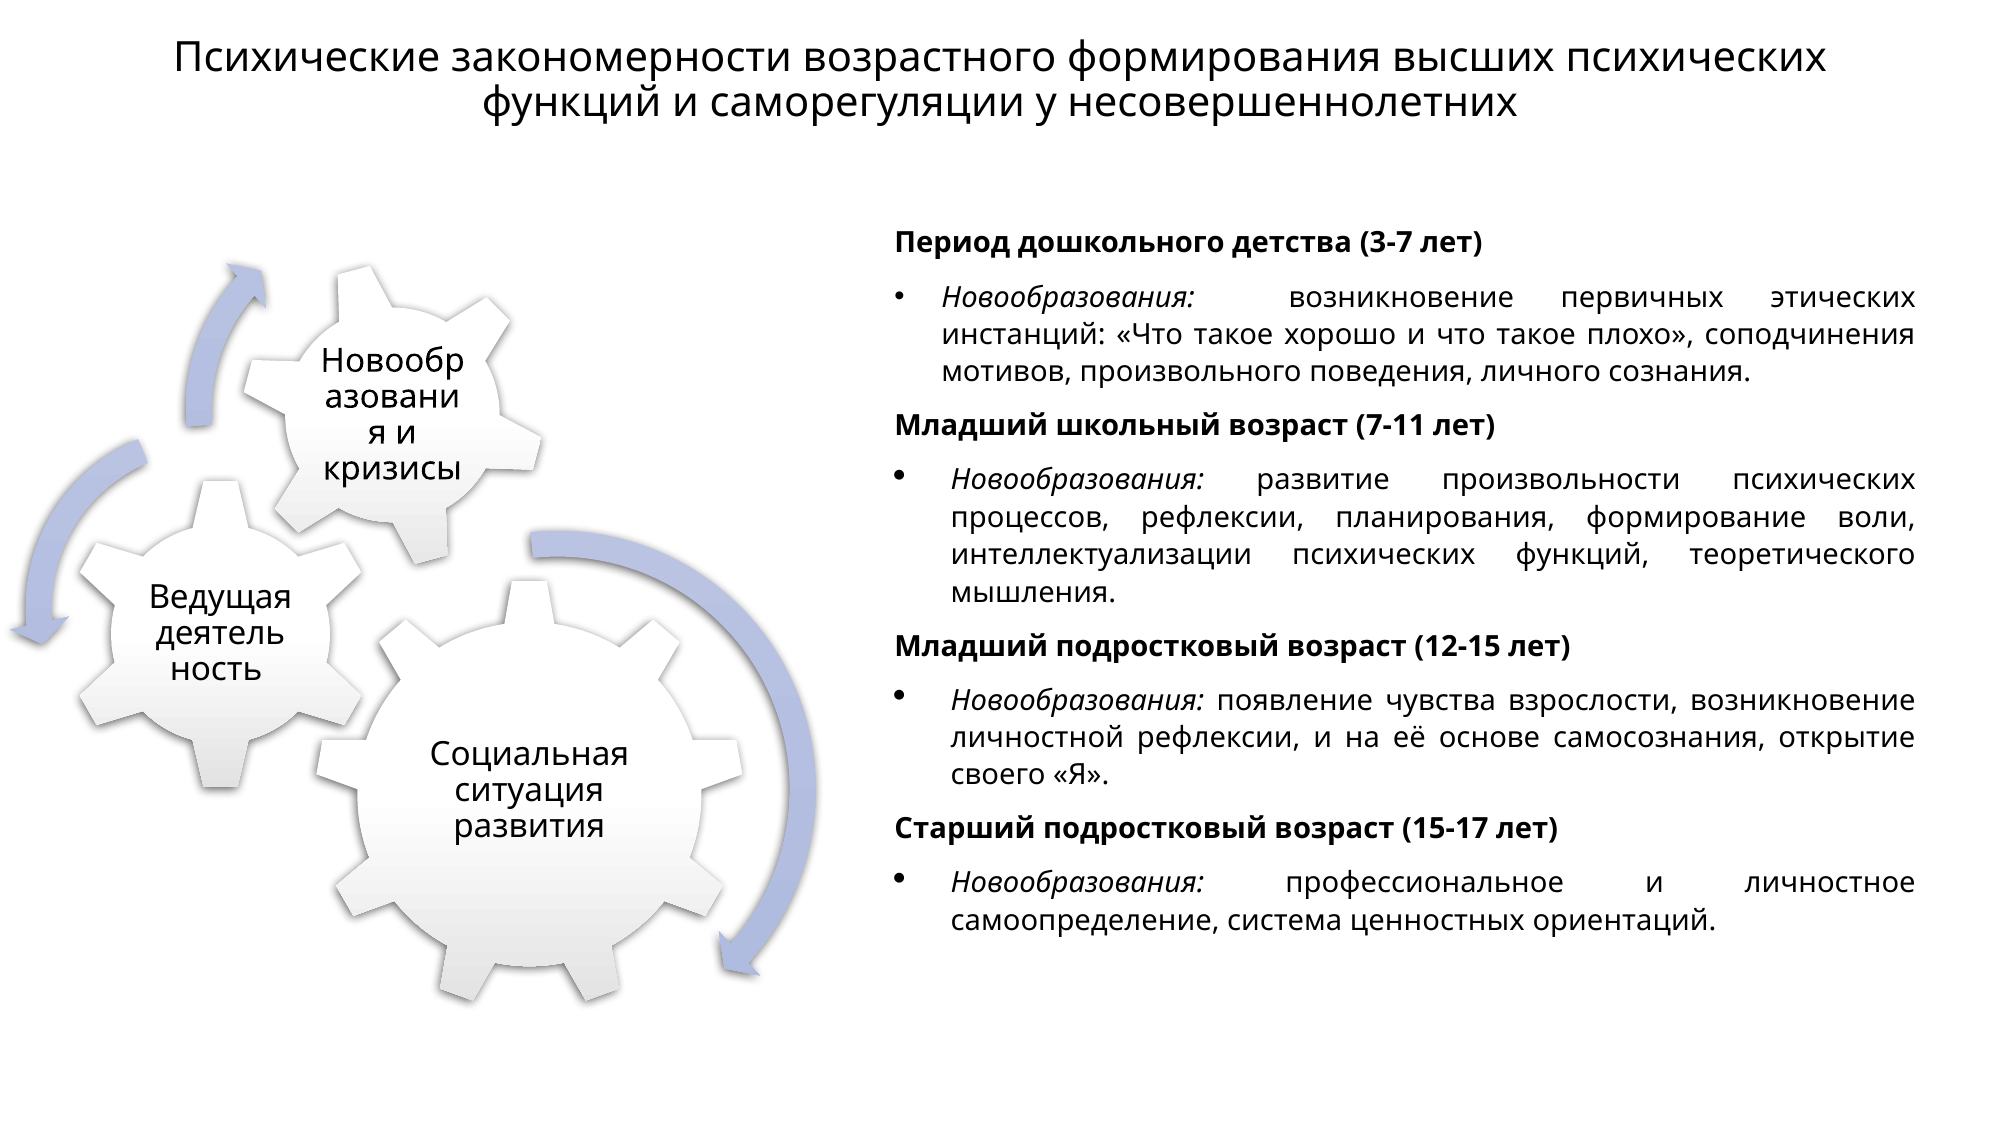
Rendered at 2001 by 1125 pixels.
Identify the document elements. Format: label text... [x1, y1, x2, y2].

text_box Период дошкольного детства (3-7 лет) Новообразования: возникновение первичных этических инстанций: «Что такое хорошо и что такое плохо», соподчинения мотивов, произвольного поведения, личного сознания. Младший школьный возраст (7-11 лет) Новообразования: развитие произвольности психических процессов, рефлексии, планирования, формирование воли, интеллектуализации психических функций, теоретического мышления. Младший подростковый возраст (12-15 лет) Новообразования: появление чувства взрослости, возникновение личностной рефлексии, и на её основе самосознания, открытие своего «Я». Старший подростковый возраст (15-17 лет) Новообразования: профессиональное и личностное самоопределение, система ценностных ориентаций. [879, 214, 1931, 944]
title Психические закономерности возрастного формирования высших психических функций и саморегуляции у несовершеннолетних [137, 2, 1863, 159]
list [0, 227, 800, 1010]
